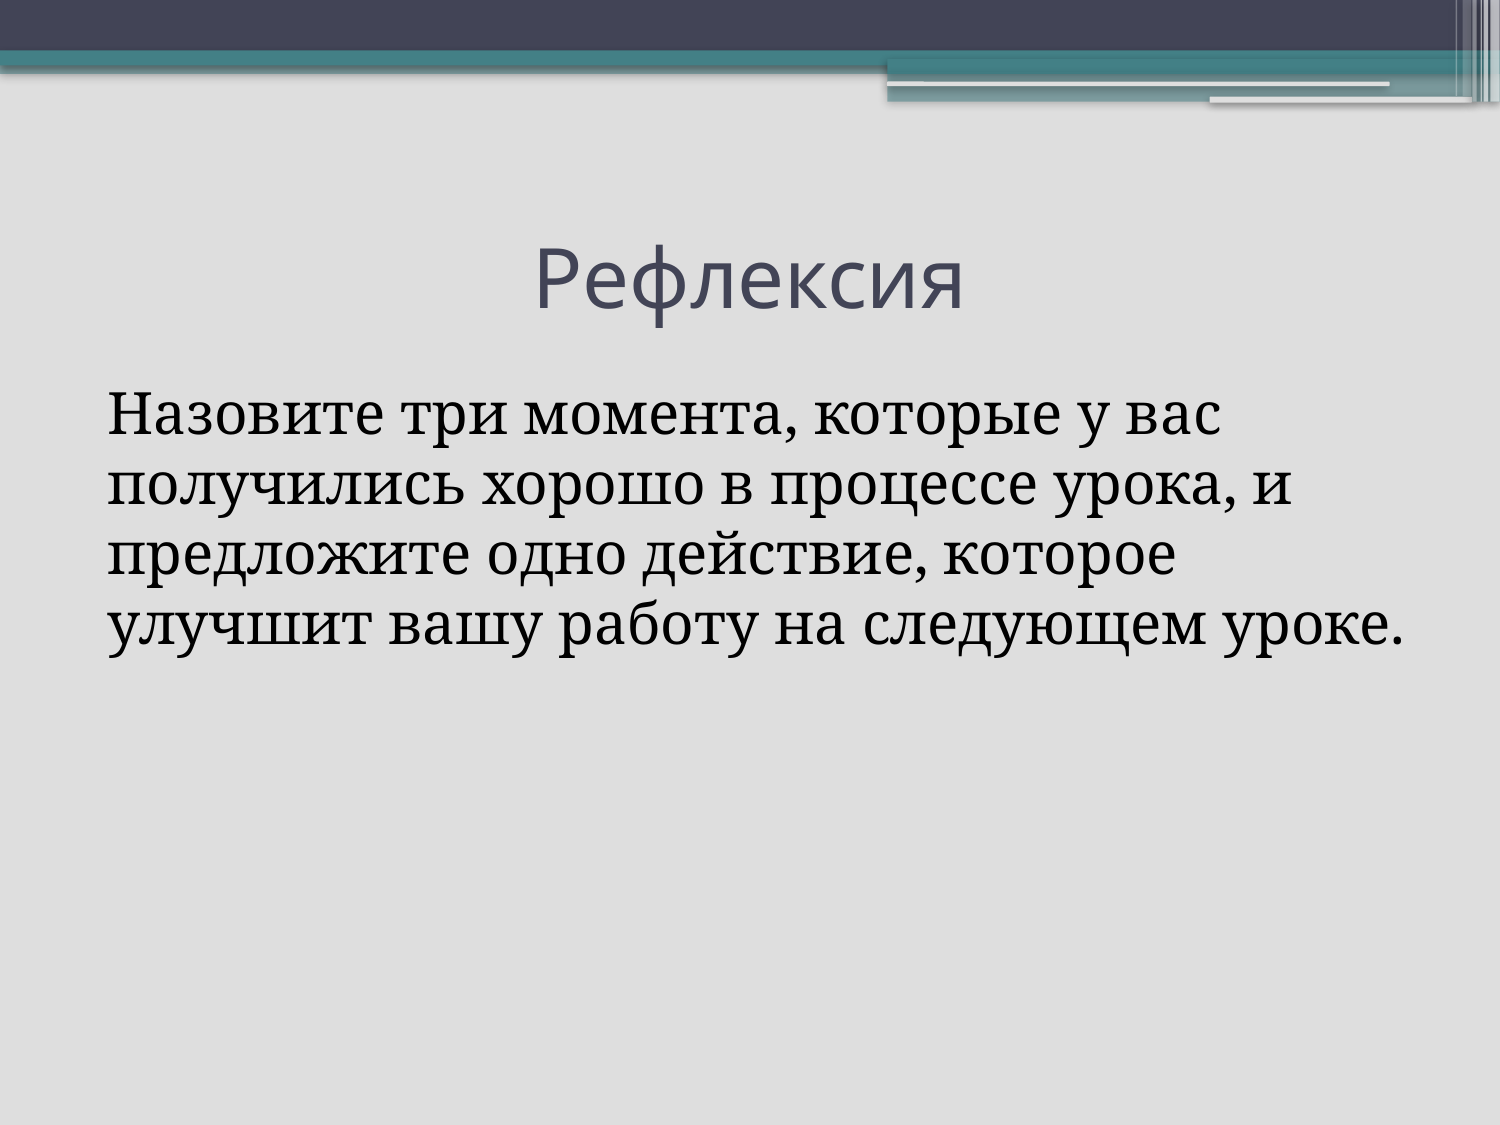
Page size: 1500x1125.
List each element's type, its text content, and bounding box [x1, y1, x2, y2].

list Назовите три момента, которые у вас получились хорошо в процессе урока, и предложите одно действие, которое улучшит вашу работу на следующем уроке. [75, 368, 1425, 1079]
title Рефлексия [75, 187, 1425, 363]
